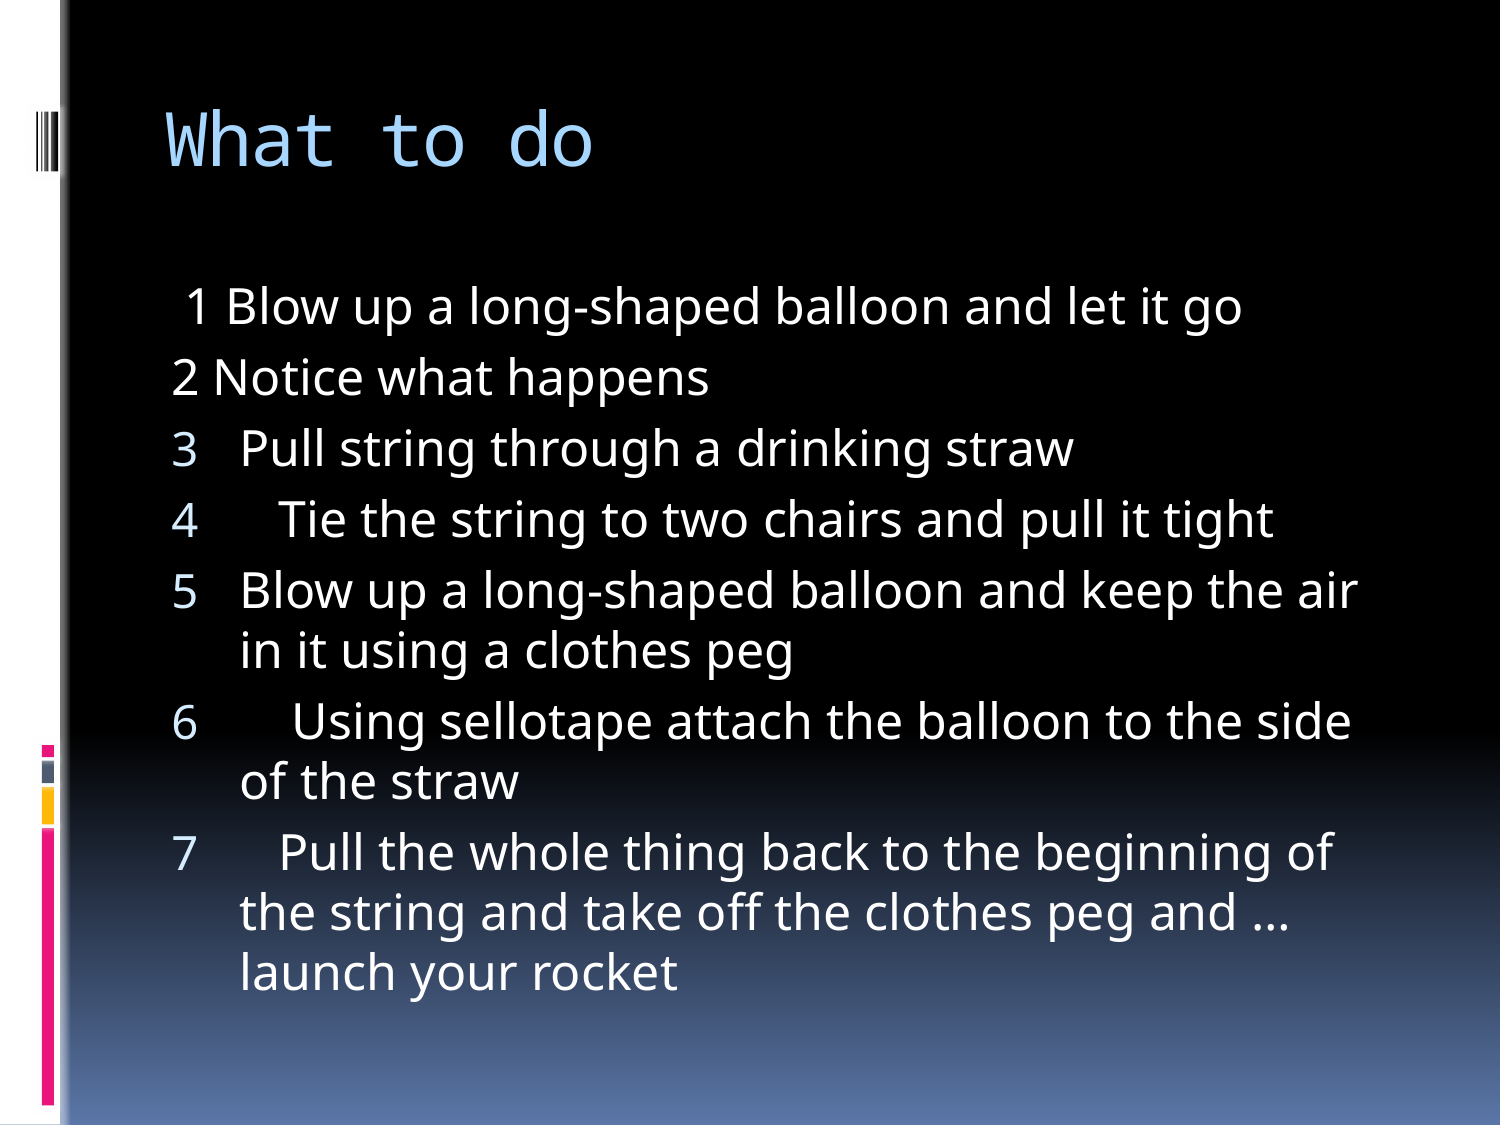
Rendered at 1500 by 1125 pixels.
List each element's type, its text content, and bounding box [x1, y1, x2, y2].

title What to do [150, 83, 1425, 279]
list 1 Blow up a long-shaped balloon and let it go 2 Notice what happens Pull string through a drinking straw Tie the string to two chairs and pull it tight Blow up a long-shaped balloon and keep the air in it using a clothes peg Using sellotape attach the balloon to the side of the straw Pull the whole thing back to the beginning of the string and take off the clothes peg and … launch your rocket [147, 267, 1424, 1071]
